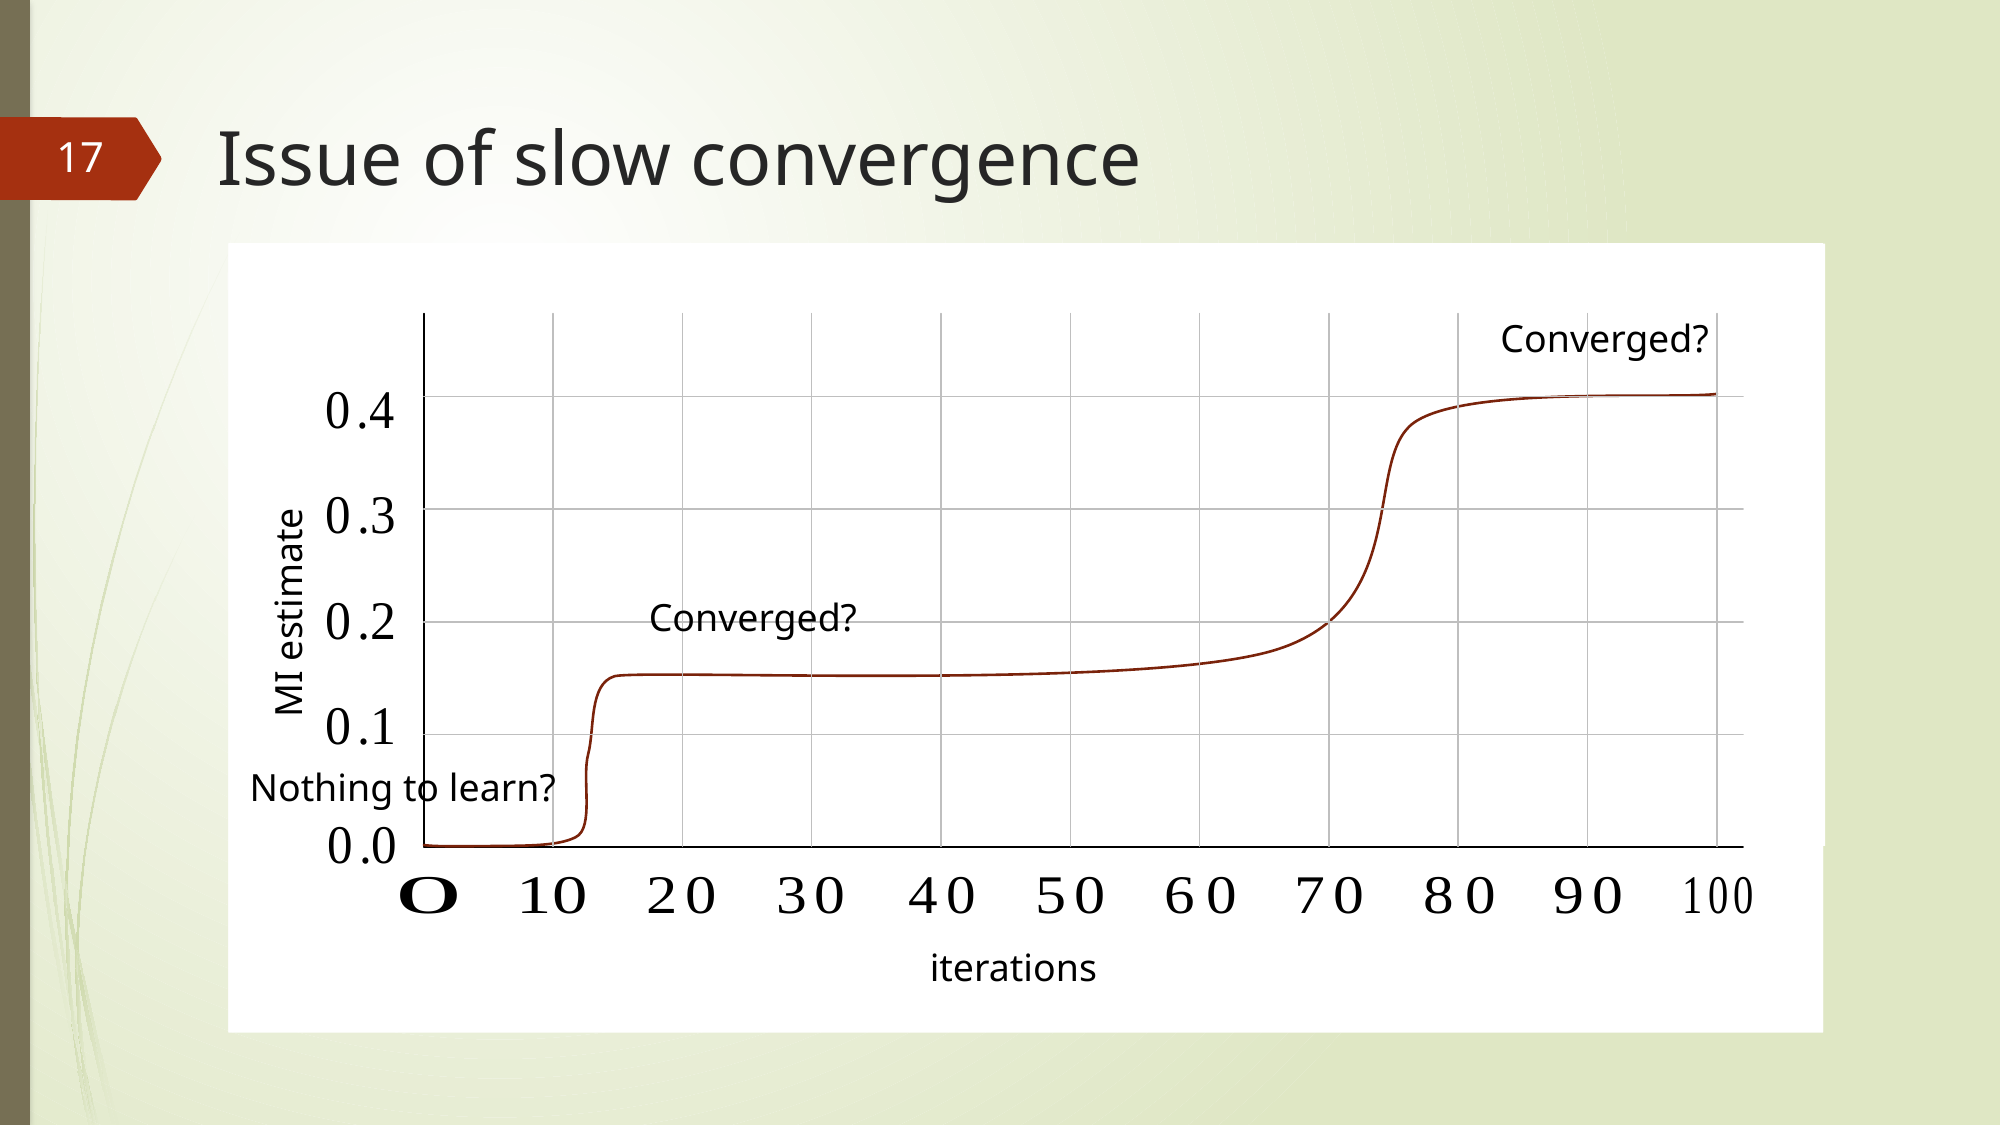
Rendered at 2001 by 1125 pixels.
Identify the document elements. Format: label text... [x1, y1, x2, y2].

slide_number 17 [31, 129, 120, 190]
title Issue of slow convergence [202, 102, 1888, 313]
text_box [228, 243, 1824, 1033]
